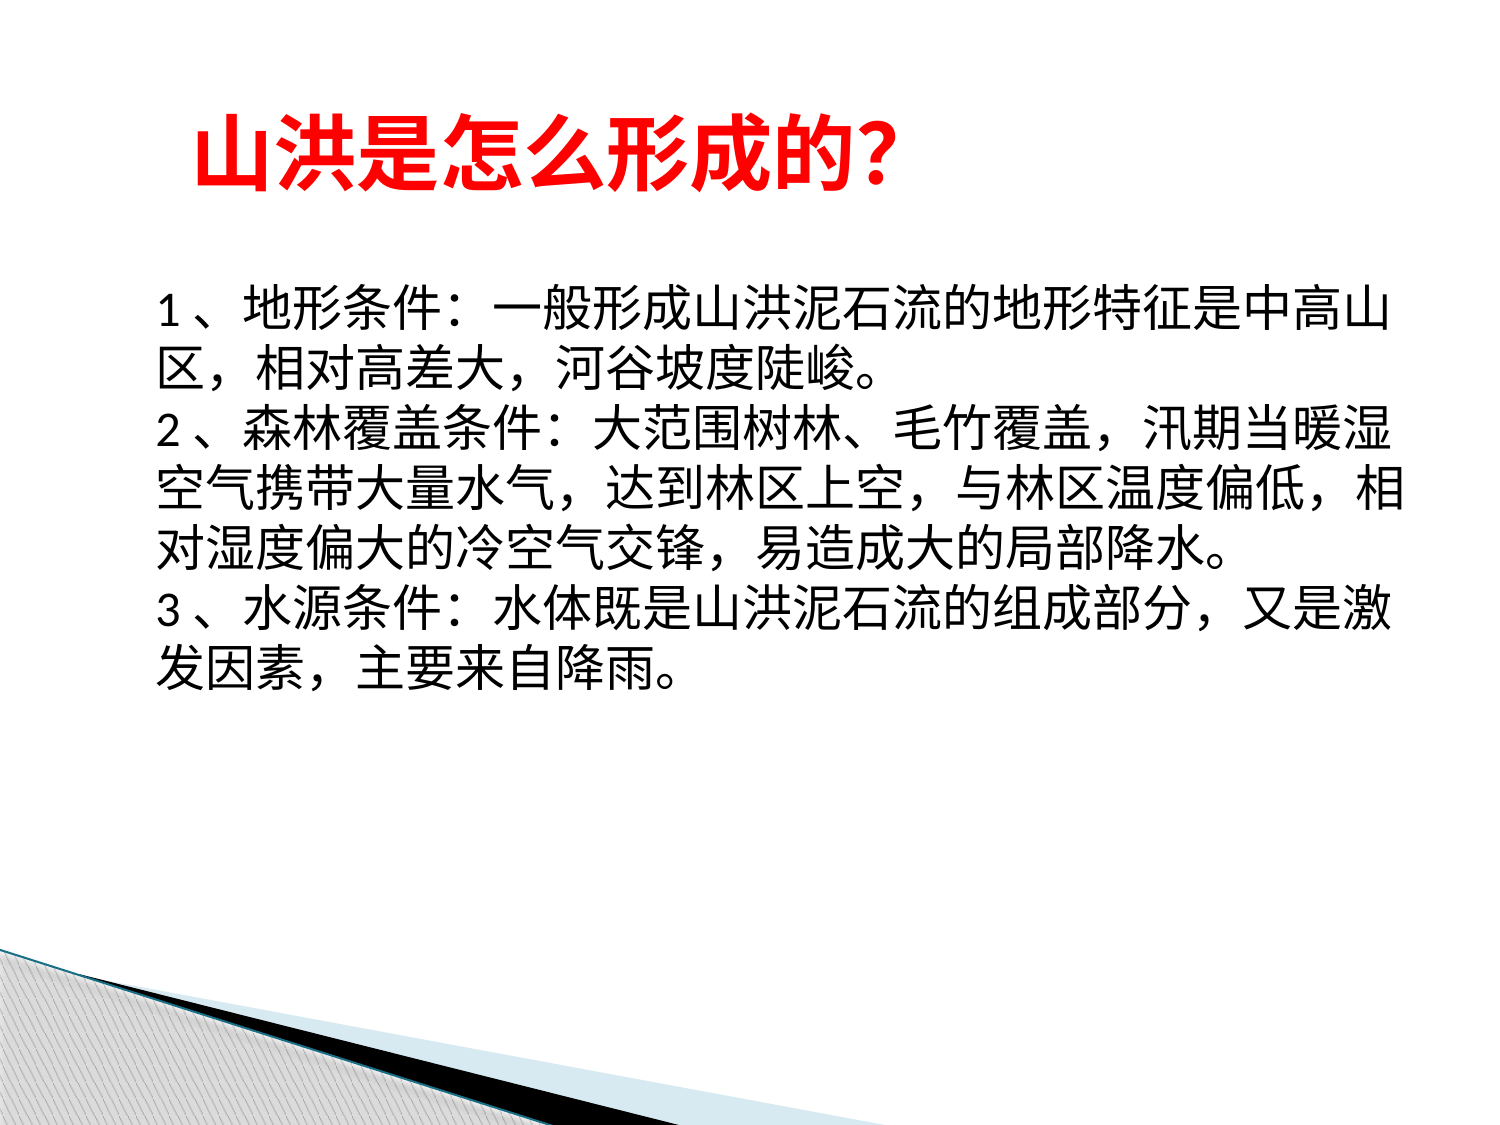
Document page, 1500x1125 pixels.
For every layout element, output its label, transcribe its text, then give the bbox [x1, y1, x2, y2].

text_box 1、地形条件：一般形成山洪泥石流的地形特征是中高山区，相对高差大，河谷坡度陡峻。 2、森林覆盖条件：大范围树林、毛竹覆盖，汛期当暖湿空气携带大量水气，达到林区上空，与林区温度偏低，相对湿度偏大的冷空气交锋，易造成大的局部降水。 3、水源条件：水体既是山洪泥石流的组成部分，又是激发因素，主要来自降雨。 [140, 269, 1430, 765]
text_box 山洪是怎么形成的？ [175, 93, 1243, 209]
